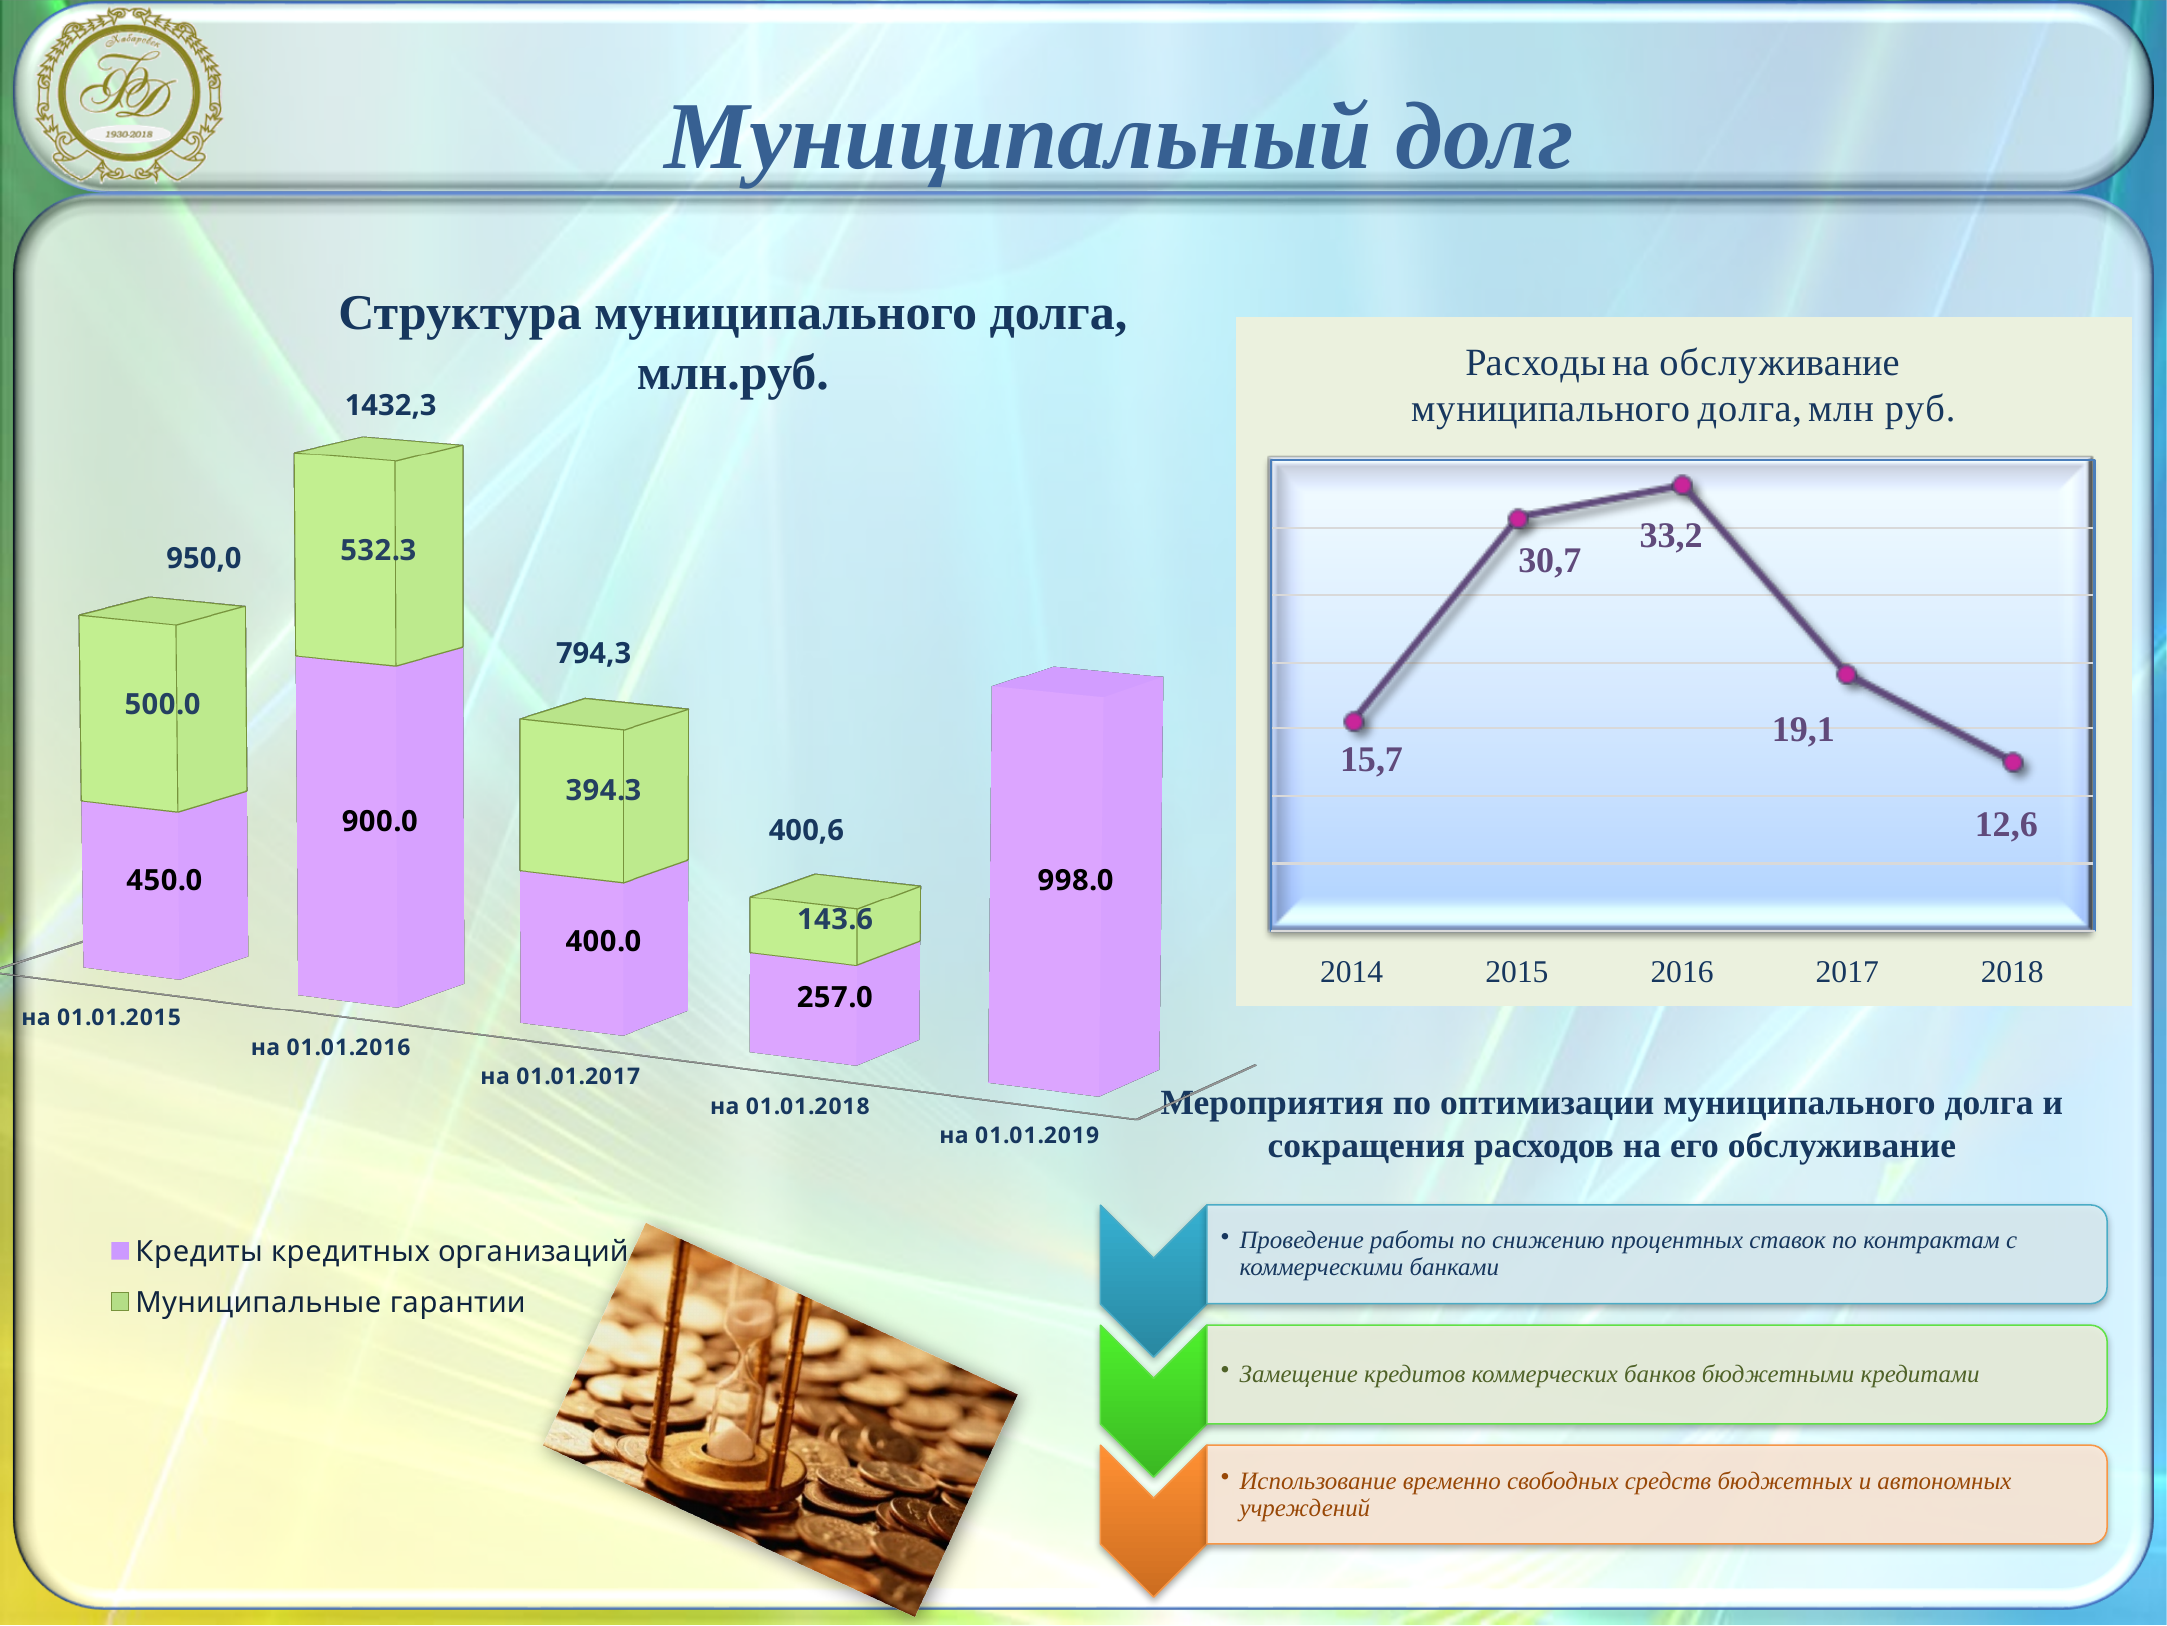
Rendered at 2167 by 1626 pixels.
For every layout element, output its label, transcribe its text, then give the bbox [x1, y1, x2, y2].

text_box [1375, 305, 2139, 1014]
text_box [1100, 1204, 2108, 1598]
text_box Мероприятия по оптимизации муниципального долга и сокращения расходов на его обслуживание [1375, 1068, 2125, 1175]
text_box Муниципальный долг [197, 61, 2041, 199]
chart [0, 256, 1368, 1345]
picture [0, 0, 2167, 1625]
